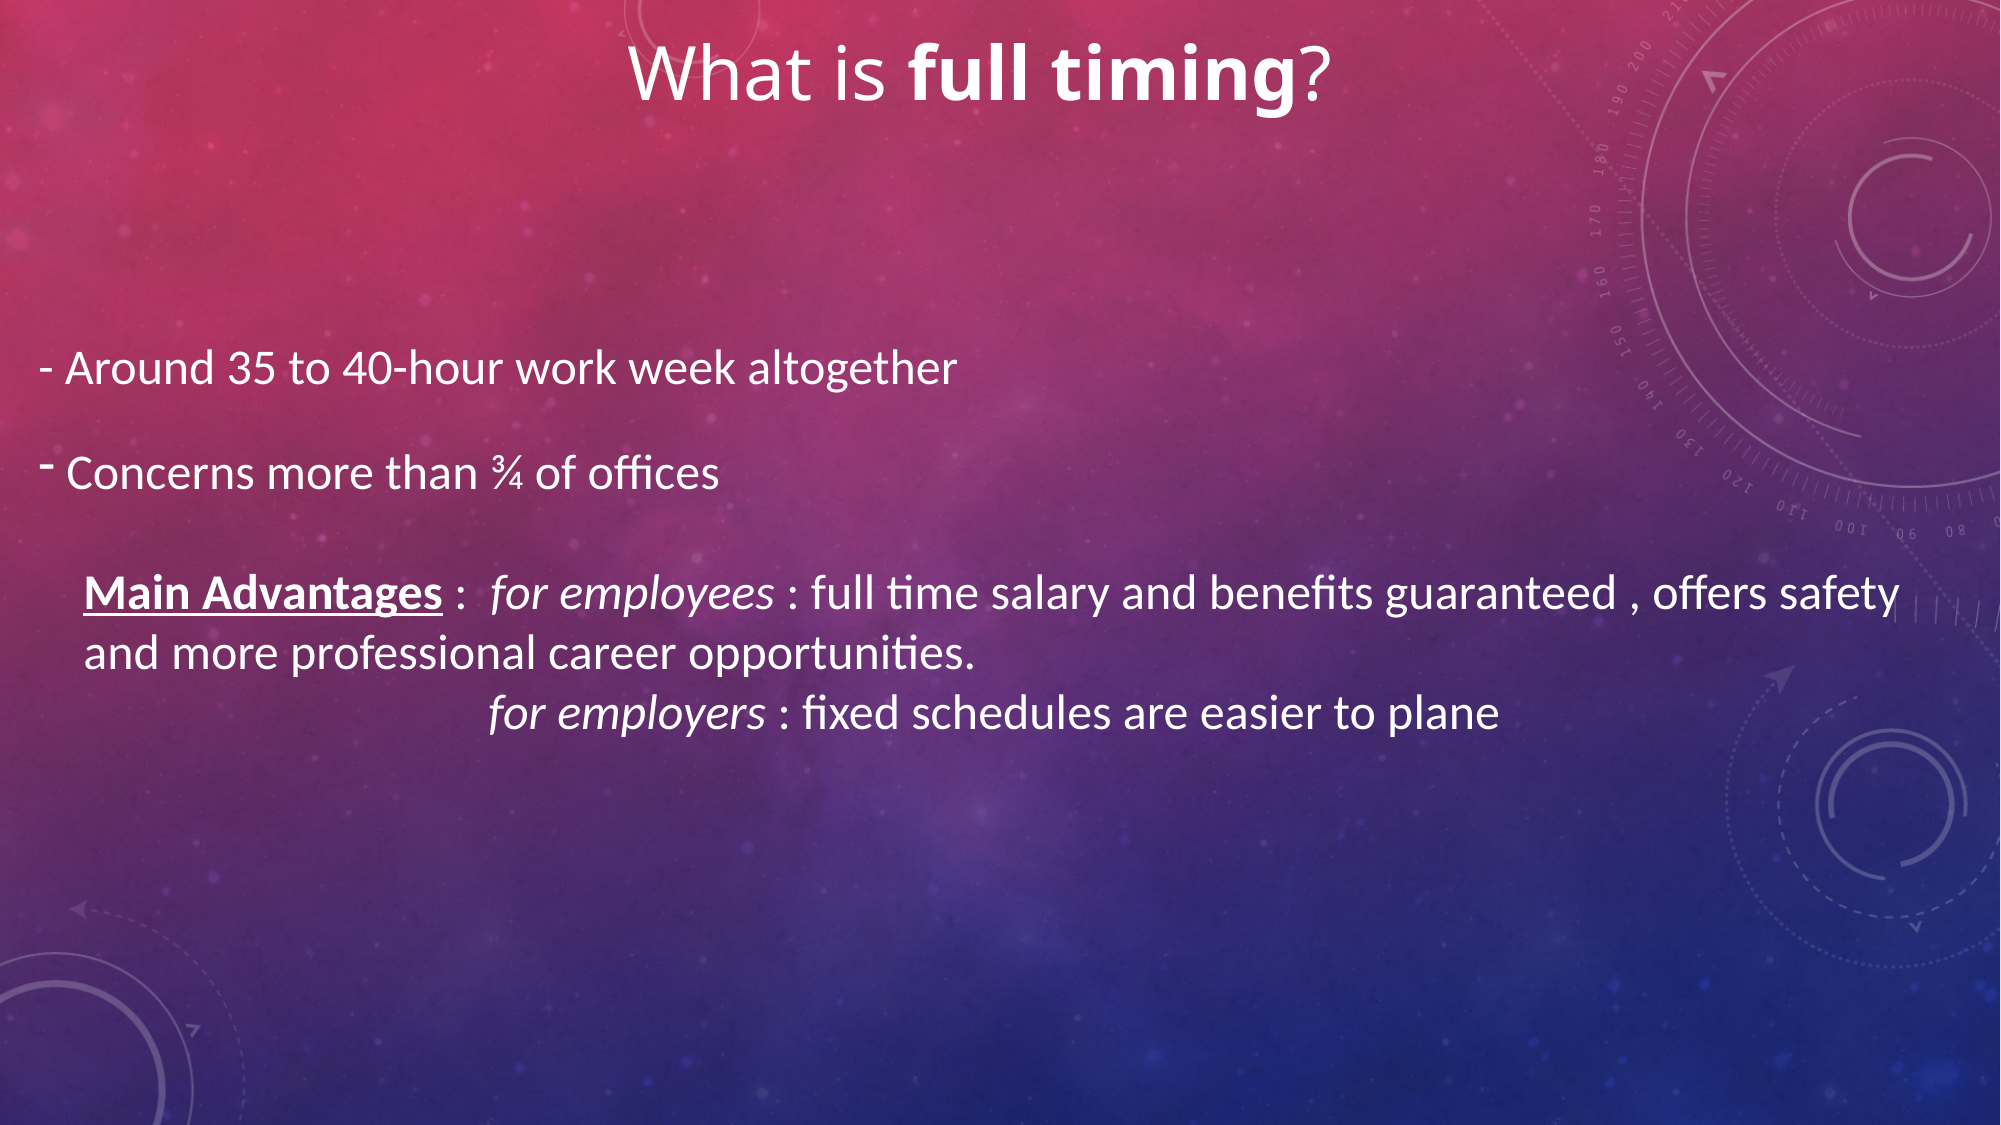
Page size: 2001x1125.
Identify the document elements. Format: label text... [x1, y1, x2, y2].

text_box - Around 35 to 40-hour work week altogether Concerns more than ¾ of offices Main Advantages : for employees : full time salary and benefits guaranteed , offers safety and more professional career opportunities. for employers : fixed schedules are easier to plane [23, 323, 1961, 886]
text_box What is full timing? [413, 0, 1548, 154]
picture [0, 0, 2001, 1125]
